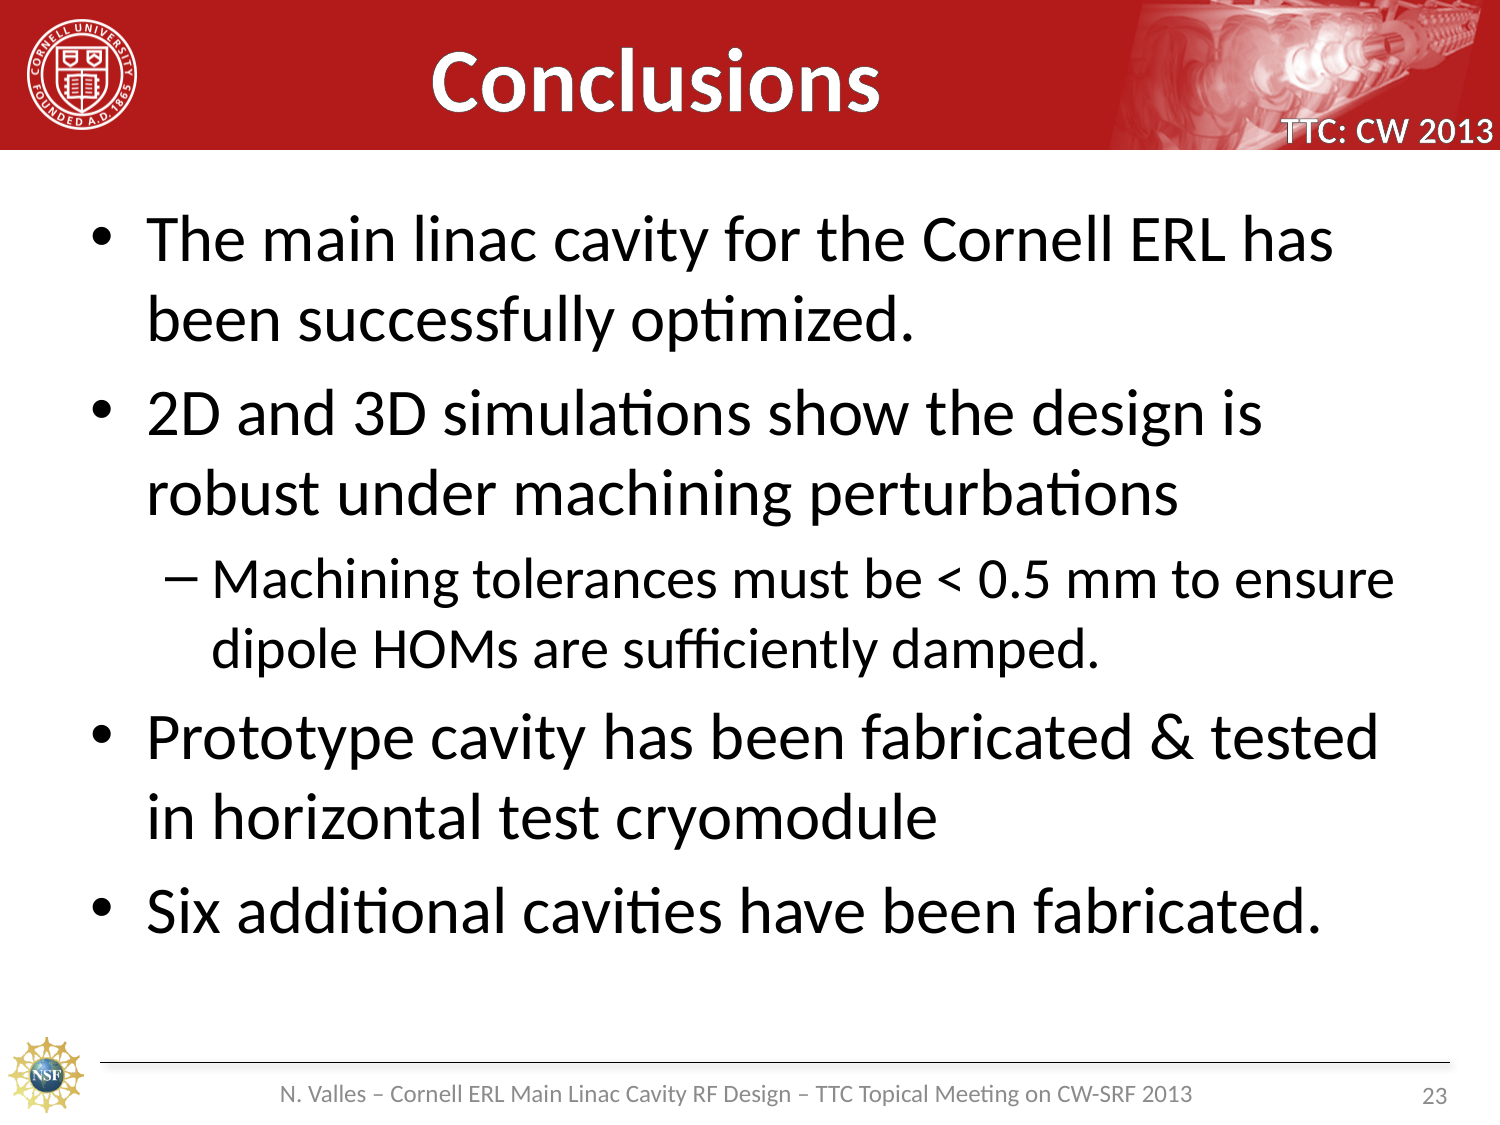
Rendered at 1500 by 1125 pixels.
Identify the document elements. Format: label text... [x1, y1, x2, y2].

title Conclusions [137, 0, 1175, 150]
picture [1175, 0, 1500, 150]
picture [0, 0, 137, 150]
footer N. Valles – Cornell ERL Main Linac Cavity RF Design – TTC Topical Meeting on CW-SRF 2013 [99, 1062, 1375, 1123]
slide_number 23 [1387, 1065, 1463, 1125]
list The main linac cavity for the Cornell ERL has been successfully optimized. 2D and 3D simulations show the design is robust under machining perturbations Machining tolerances must be < 0.5 mm to ensure dipole HOMs are sufficiently damped. Prototype cavity has been fabricated & tested in horizontal test cryomodule Six additional cavities have been fabricated. [75, 187, 1425, 1005]
picture [8, 1037, 84, 1113]
